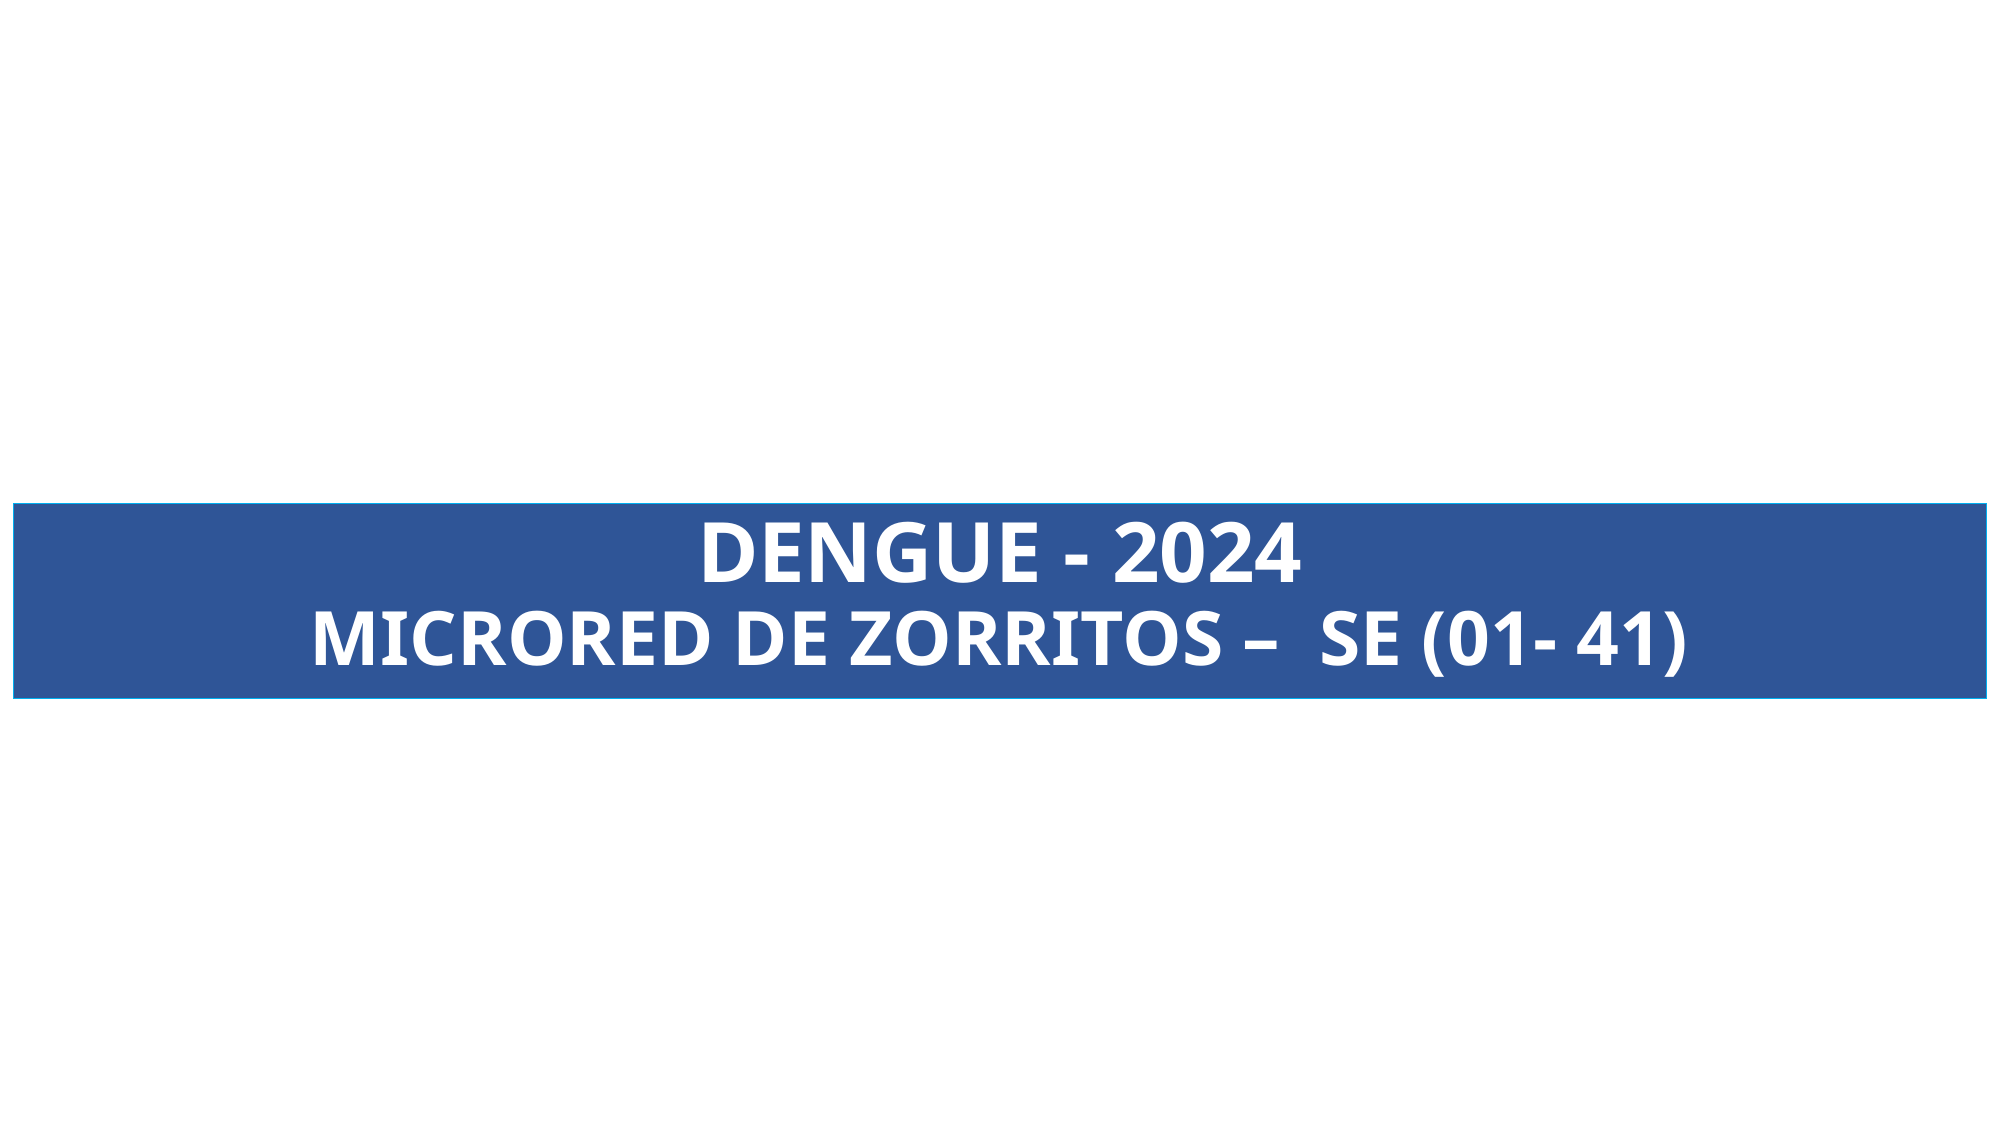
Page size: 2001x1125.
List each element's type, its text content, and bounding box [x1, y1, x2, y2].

text_box DENGUE - 2024 MICRORED DE ZORRITOS – SE (01- 41) [13, 503, 1987, 699]
